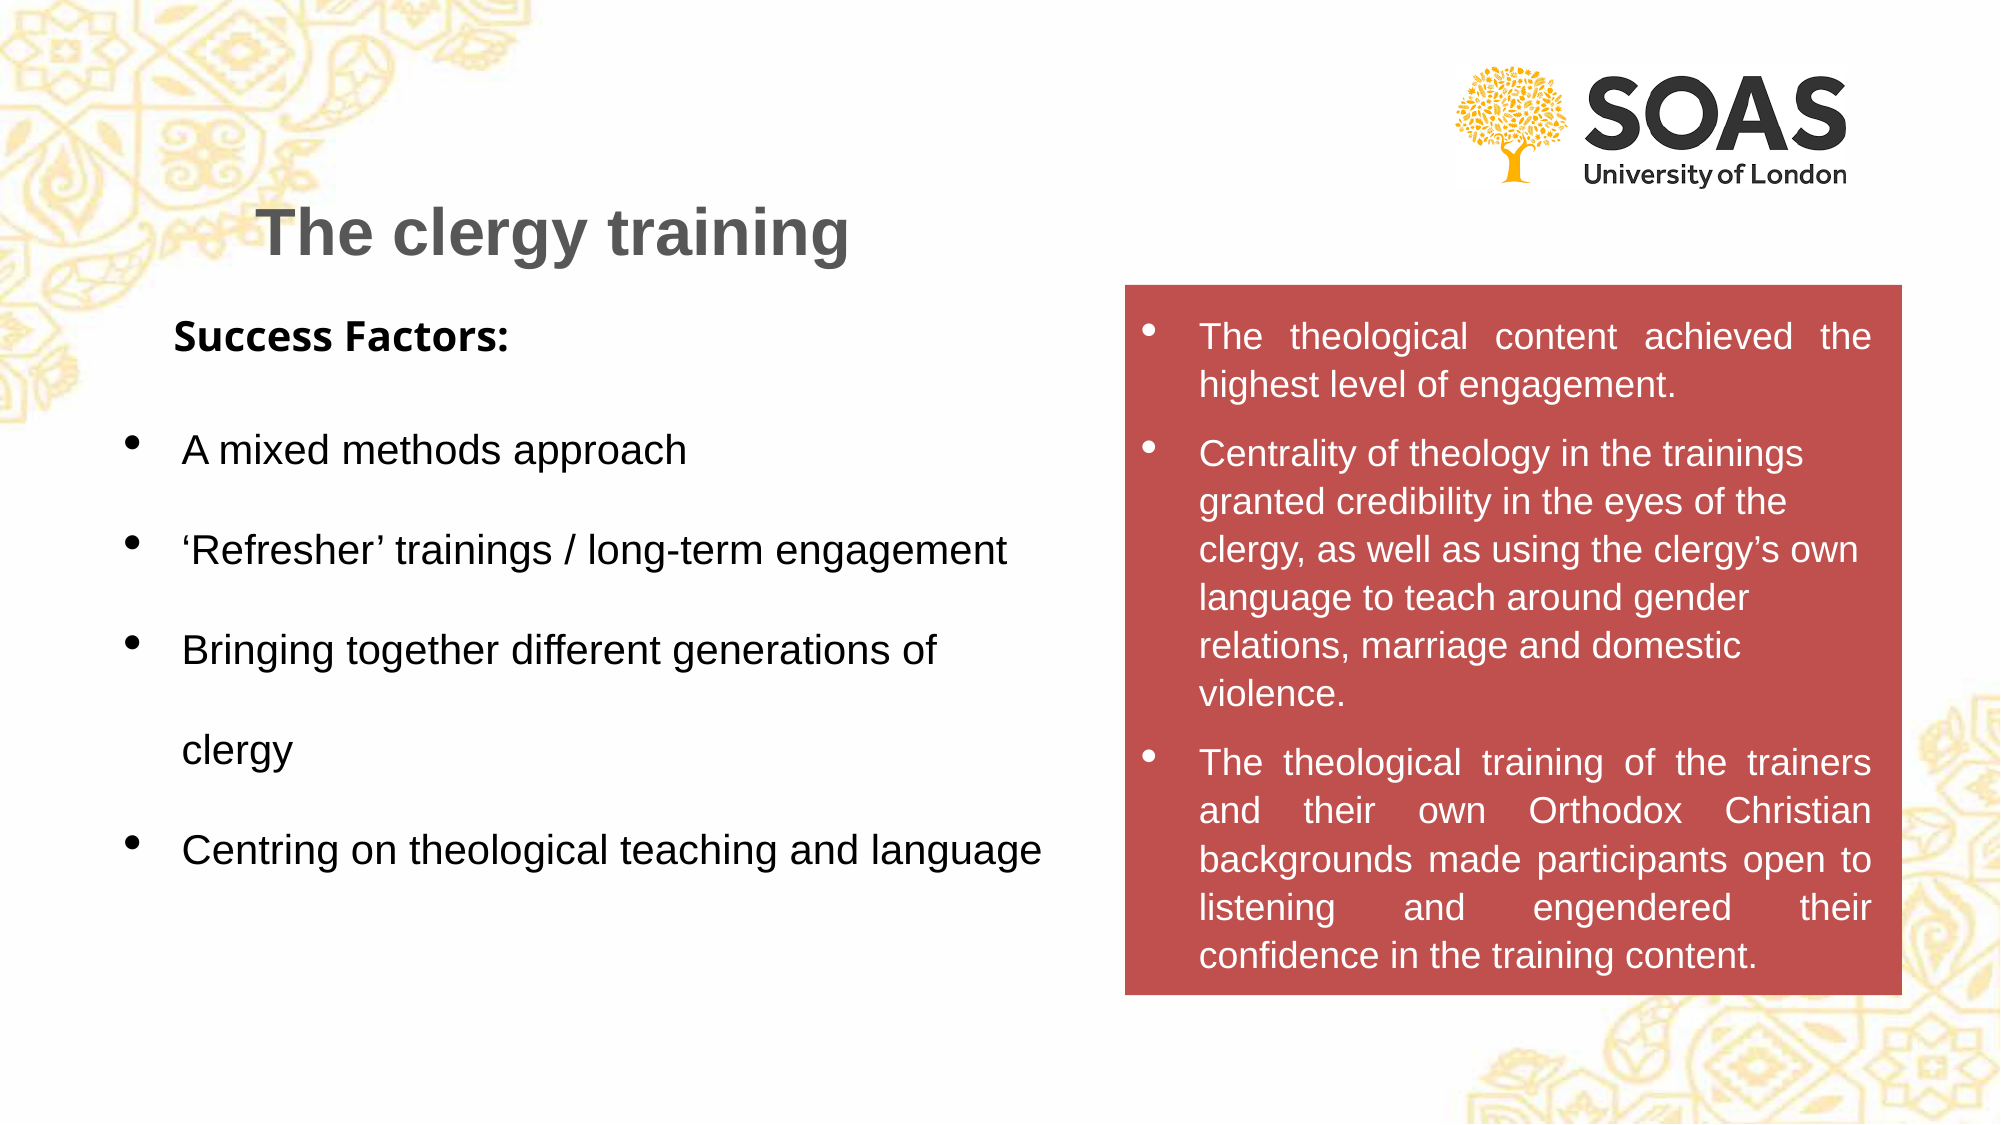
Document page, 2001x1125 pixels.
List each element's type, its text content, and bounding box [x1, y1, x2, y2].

picture [0, 0, 2001, 1124]
text_box The clergy training [255, 188, 1902, 312]
text_box The theological content achieved the highest level of engagement. Centrality of theology in the trainings granted credibility in the eyes of the clergy, as well as using the clergy’s own language to teach around gender relations, marriage and domestic violence. The theological training of the trainers and their own Orthodox Christian backgrounds made participants open to listening and engendered their confidence in the training content. [1125, 284, 1902, 996]
text_box Success Factors: A mixed methods approach ‘Refresher’ trainings / long-term engagement Bringing together different generations of clergy Centring on theological teaching and language [125, 284, 1051, 996]
